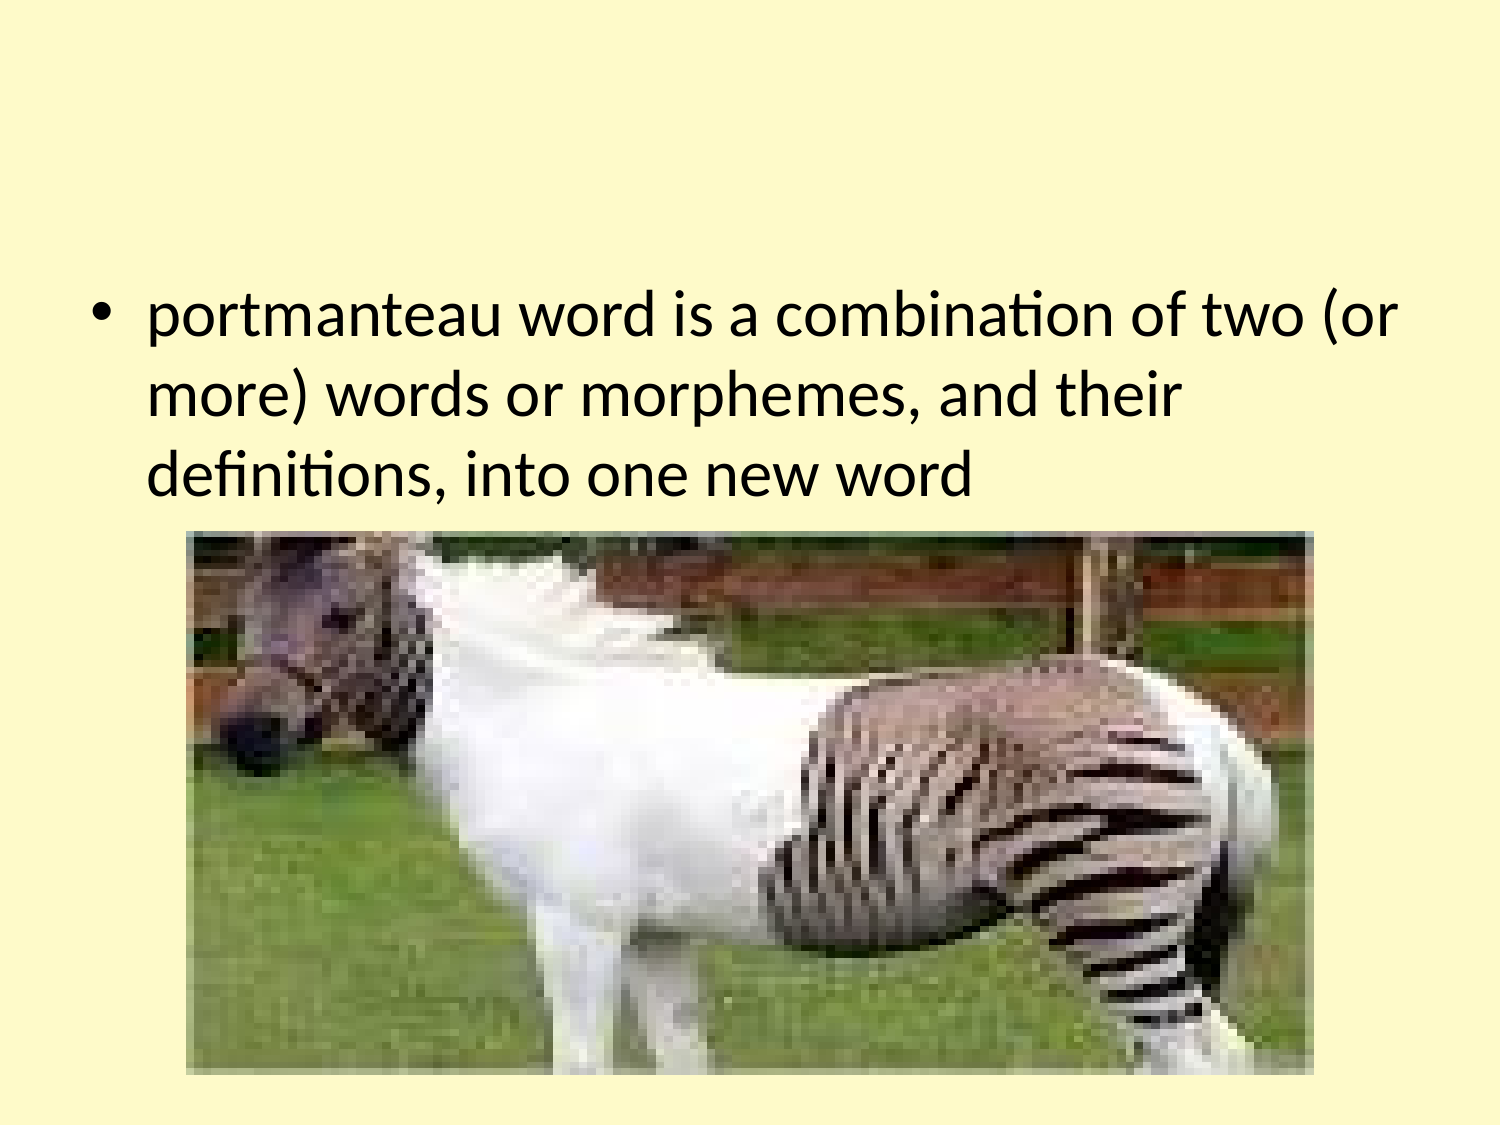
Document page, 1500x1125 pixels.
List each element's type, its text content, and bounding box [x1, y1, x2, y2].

picture [186, 530, 1314, 1075]
list portmanteau word is a combination of two (or more) words or morphemes, and their definitions, into one new word [74, 262, 1426, 1006]
